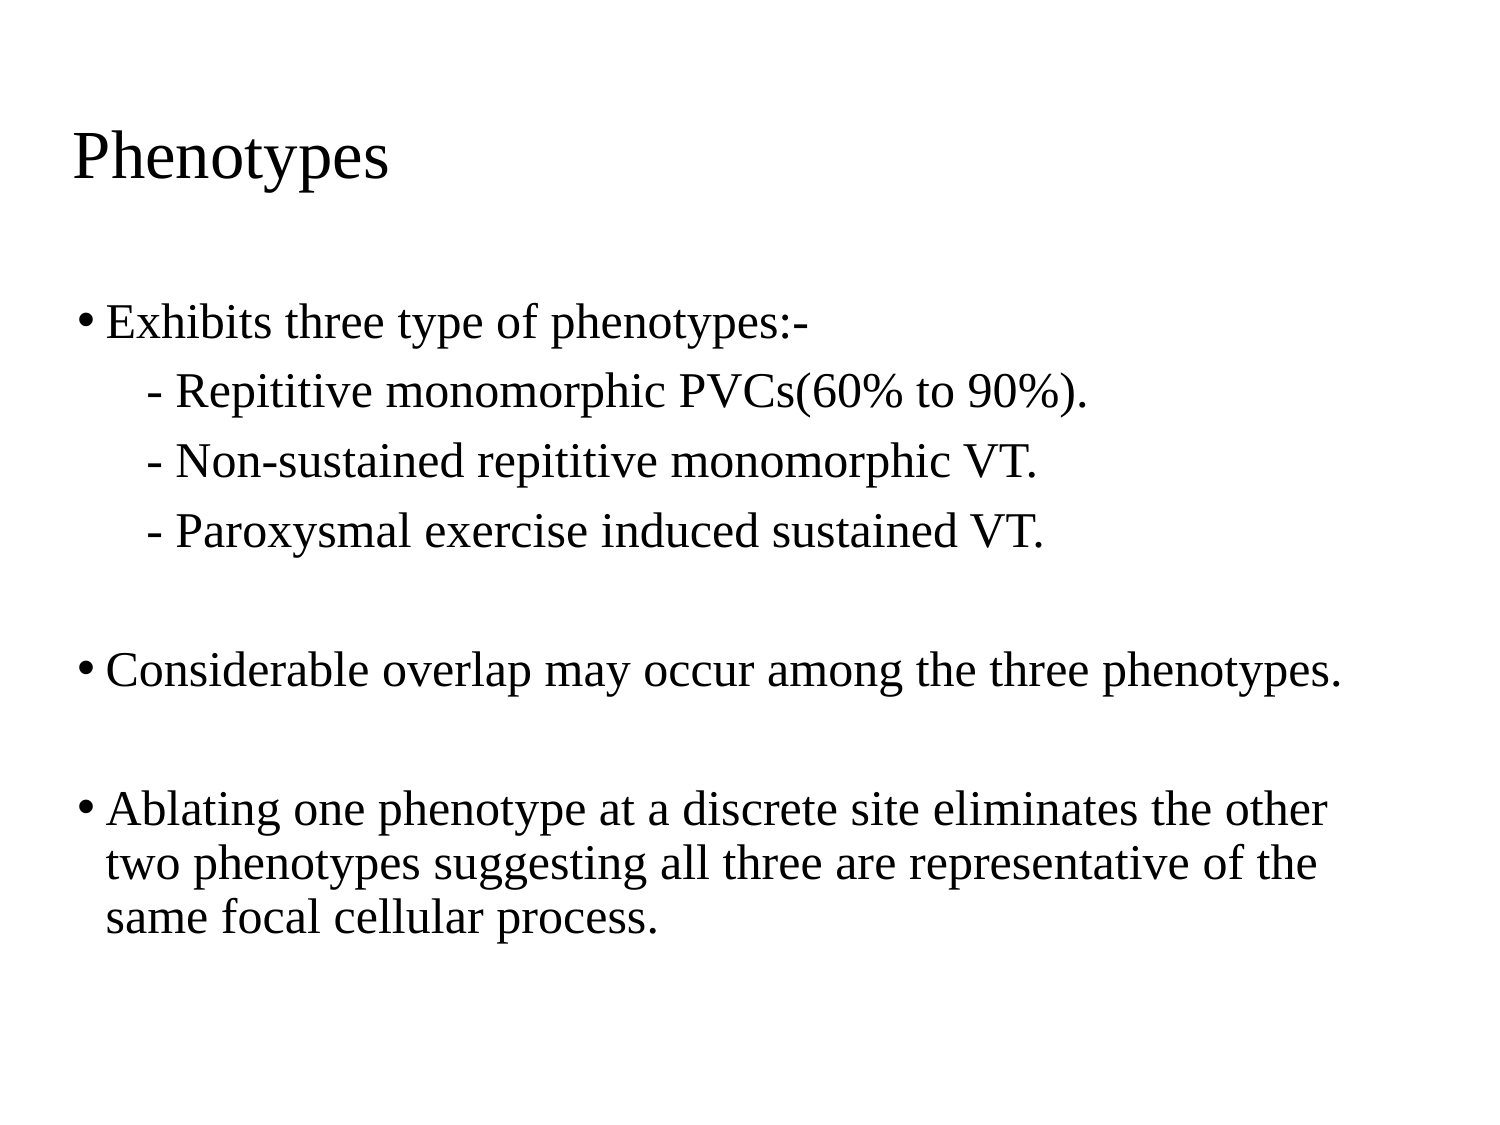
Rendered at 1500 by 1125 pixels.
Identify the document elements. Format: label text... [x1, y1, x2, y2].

list Exhibits three type of phenotypes:- - Repititive monomorphic PVCs(60% to 90%). - Non-sustained repititive monomorphic VT. - Paroxysmal exercise induced sustained VT. Considerable overlap may occur among the three phenotypes. Ablating one phenotype at a discrete site eliminates the other two phenotypes suggesting all three are representative of the same focal cellular process. [62, 287, 1400, 1075]
title Phenotypes [57, 62, 1308, 250]
